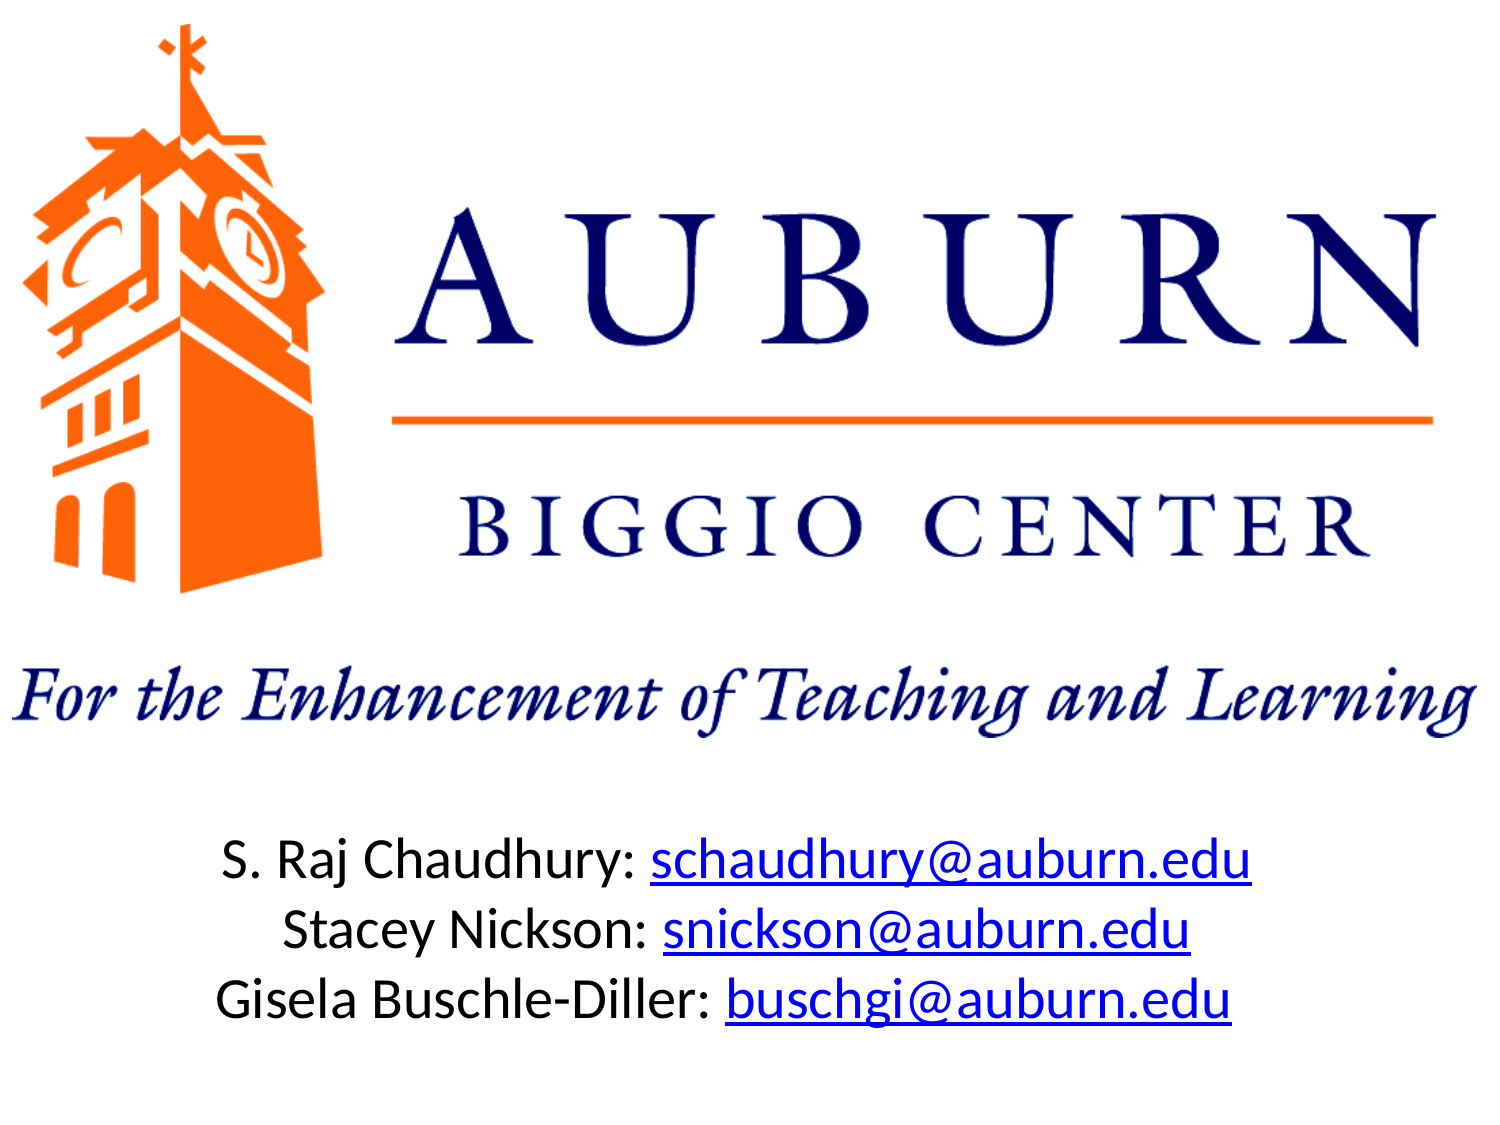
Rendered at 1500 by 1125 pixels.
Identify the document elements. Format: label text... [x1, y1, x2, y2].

text_box S. Raj Chaudhury: schaudhury@auburn.edu Stacey Nickson: snickson@auburn.edu Gisela Buschle-Diller: buschgi@auburn.edu [200, 812, 1274, 1038]
picture [12, 24, 1477, 738]
